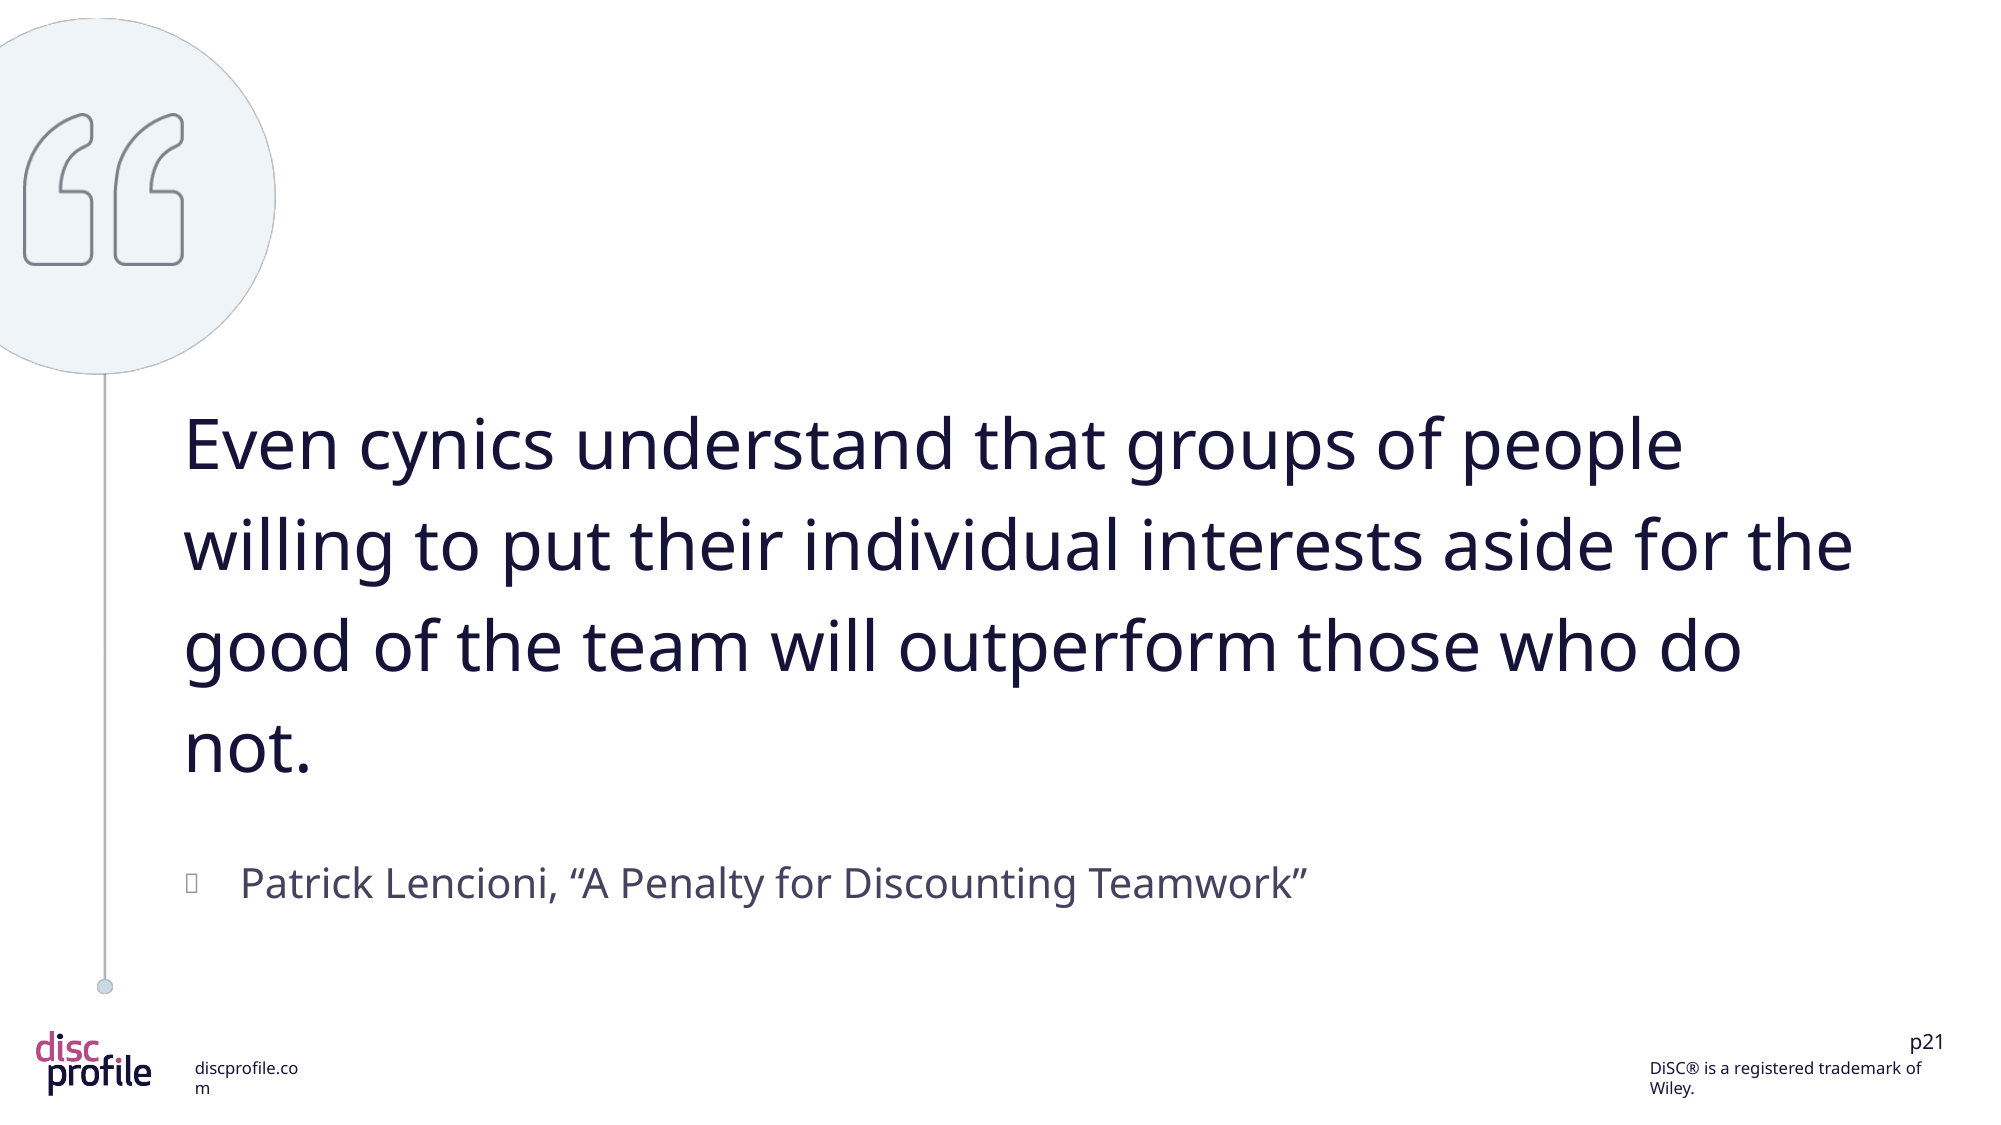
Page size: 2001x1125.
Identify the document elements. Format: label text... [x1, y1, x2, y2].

list Patrick Lencioni, “A Penalty for Discounting Teamwork” [183, 855, 1871, 952]
picture [29, 1020, 158, 1106]
picture [0, 18, 276, 994]
list Even cynics understand that groups of people willing to put their individual interests aside for the good of the team will outperform those who do not. [183, 374, 1872, 795]
